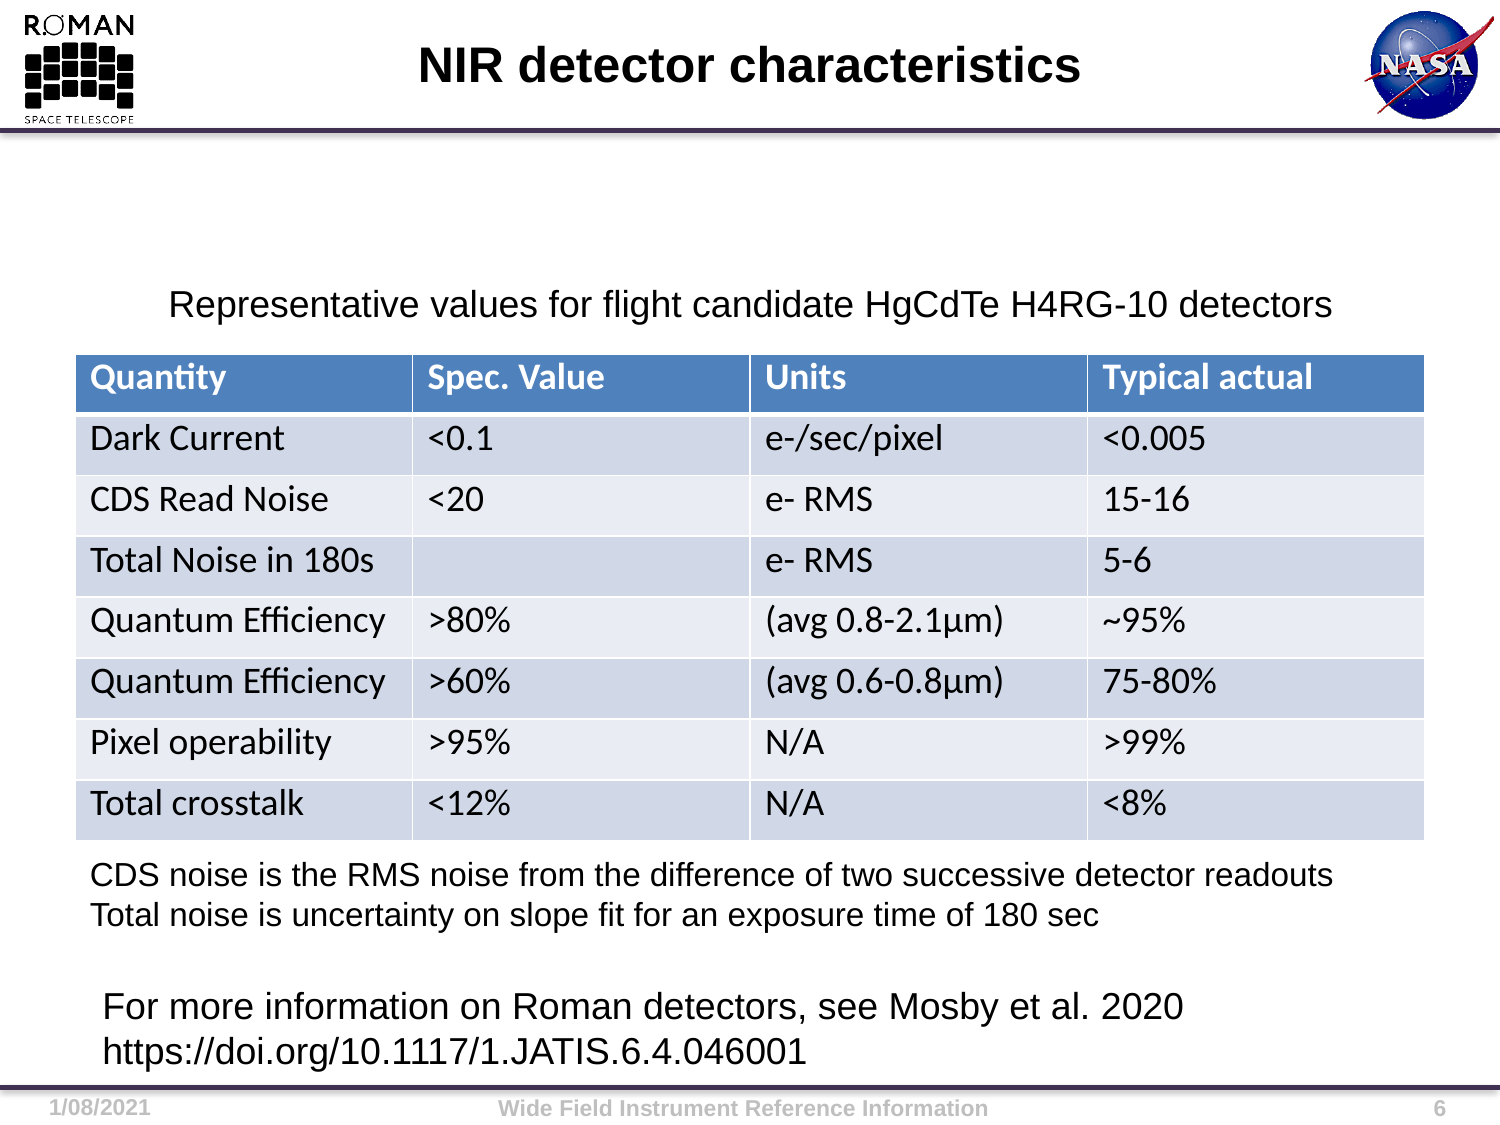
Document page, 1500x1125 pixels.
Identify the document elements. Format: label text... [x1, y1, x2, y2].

table_cell e- RMS [751, 537, 1087, 596]
table_header Spec. Value [413, 355, 749, 412]
table_cell >99% [1088, 720, 1424, 779]
table_cell 15-16 [1088, 476, 1424, 535]
table_cell CDS Read Noise [76, 476, 412, 535]
table_header Quantity [76, 355, 412, 412]
text_box CDS noise is the RMS noise from the difference of two successive detector readouts Total noise is uncertainty on slope fit for an exposure time of 180 sec [74, 846, 1425, 941]
table_header Units [751, 355, 1087, 412]
table_cell <0.005 [1088, 417, 1424, 475]
table_cell Quantum Efficiency [76, 659, 412, 718]
picture [1356, 4, 1494, 125]
table_cell ~95% [1088, 598, 1424, 657]
text_box Representative values for flight candidate HgCdTe H4RG-10 detectors [153, 272, 1425, 332]
table_cell e-/sec/pixel [751, 417, 1087, 475]
table_cell Quantum Efficiency [76, 598, 412, 657]
table_cell <8% [1088, 781, 1424, 840]
table_cell N/A [751, 781, 1087, 840]
table_cell e- RMS [751, 476, 1087, 535]
table_cell 75-80% [1088, 659, 1424, 718]
table_cell Total crosstalk [76, 781, 412, 840]
table_cell >95% [413, 720, 749, 779]
table_cell (avg 0.6-0.8μm) [751, 659, 1087, 718]
table_cell <12% [413, 781, 749, 840]
table_cell Dark Current [76, 417, 412, 475]
table_cell <0.1 [413, 417, 749, 475]
table_cell N/A [751, 720, 1087, 779]
table_header Typical actual [1088, 355, 1424, 412]
table_cell [413, 537, 749, 596]
table_cell <20 [413, 476, 749, 535]
picture [11, 1, 147, 137]
table_cell >80% [413, 598, 749, 657]
text_box For more information on Roman detectors, see Mosby et al. 2020 https://doi.org/10.1117/1.JATIS.6.4.046001 [87, 974, 1388, 1080]
table_cell (avg 0.8-2.1μm) [751, 598, 1087, 657]
table_cell 5-6 [1088, 537, 1424, 596]
title NIR detector characteristics [162, 12, 1338, 113]
table_cell Pixel operability [76, 720, 412, 779]
table_cell >60% [413, 659, 749, 718]
table_cell Total Noise in 180s [76, 537, 412, 596]
